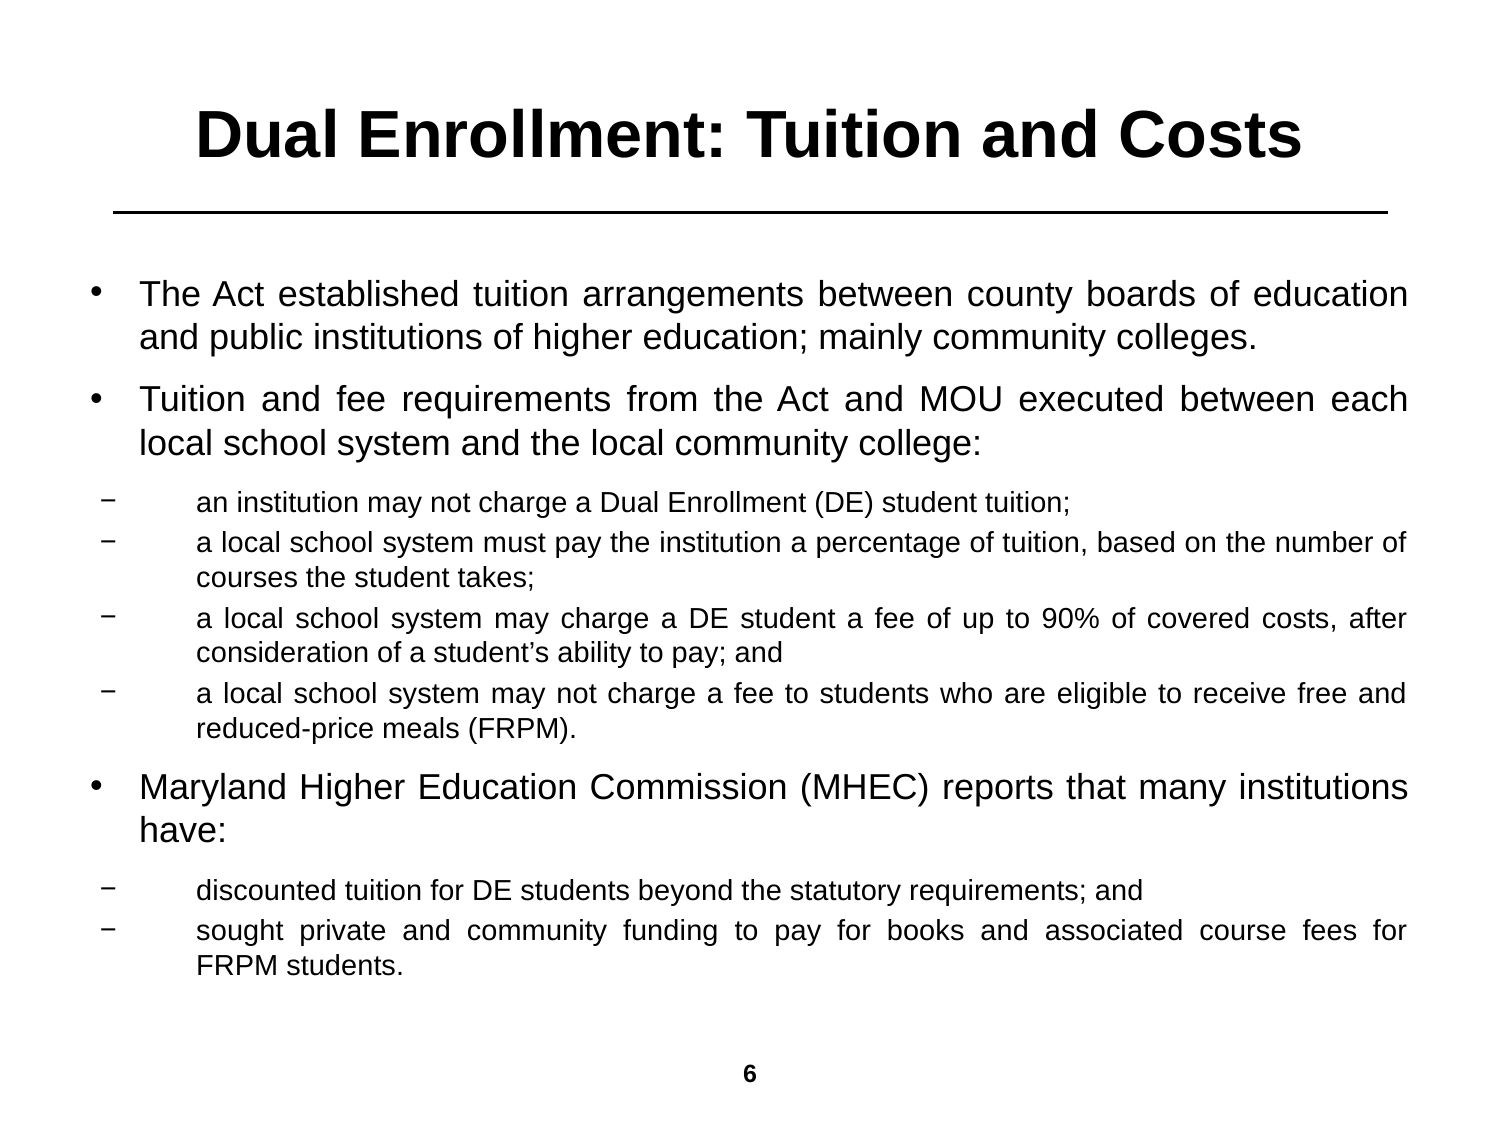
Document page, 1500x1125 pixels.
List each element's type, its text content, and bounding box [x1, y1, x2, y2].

slide_number 5 [512, 1042, 988, 1103]
title Dual Enrollment: Tuition and Costs [112, 50, 1388, 213]
list The Act established tuition arrangements between county boards of education and public institutions of higher education; mainly community colleges. Tuition and fee requirements from the Act and MOU executed between each local school system and the local community college: an institution may not charge a Dual Enrollment (DE) student tuition; a local school system must pay the institution a percentage of tuition, based on the number of courses the student takes; a local school system may charge a DE student a fee of up to 90% of covered costs, after consideration of a student’s ability to pay; and a local school system may not charge a fee to students who are eligible to receive free and reduced-price meals (FRPM). Maryland Higher Education Commission (MHEC) reports that many institutions have: discounted tuition for DE students beyond the statutory requirements; and sought private and community funding to pay for books and associated course fees for FRPM students. [75, 262, 1425, 1005]
